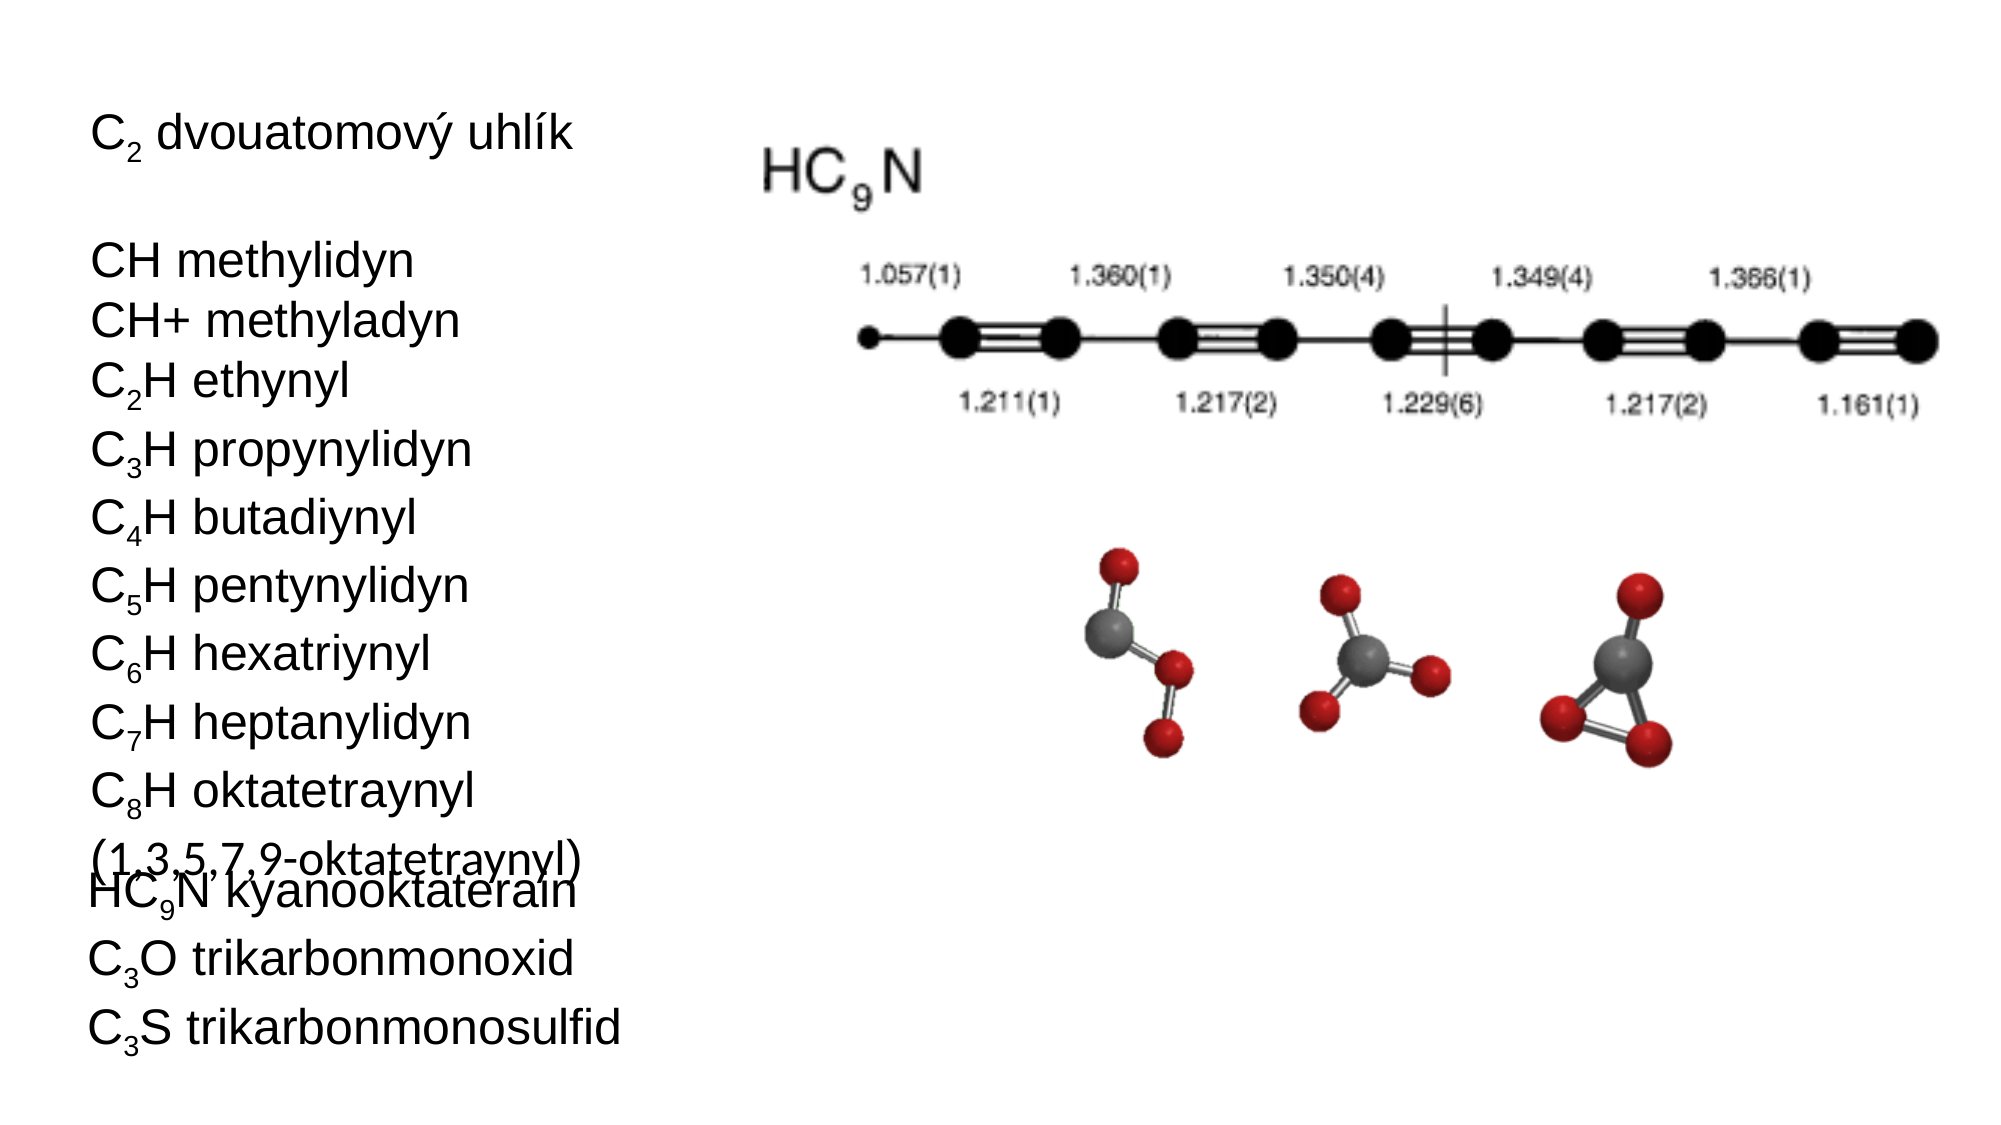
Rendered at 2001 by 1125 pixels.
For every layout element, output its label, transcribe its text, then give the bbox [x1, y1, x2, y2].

text_box C2 dvouatomový uhlík CH methylidyn CH+ methyladyn C2H ethynyl C3H propynylidyn C4H butadiynyl C5H pentynylidyn C6H hexatriynyl C7H heptanylidyn C8H oktatetraynyl (1,3,5,7,9-oktatetraynyl) [75, 92, 966, 953]
picture [1072, 535, 1685, 782]
text_box HC9N kyanooktaterain C3O trikarbonmonoxid C3S trikarbonmonosulfid [72, 850, 1073, 1070]
picture [751, 76, 1954, 491]
